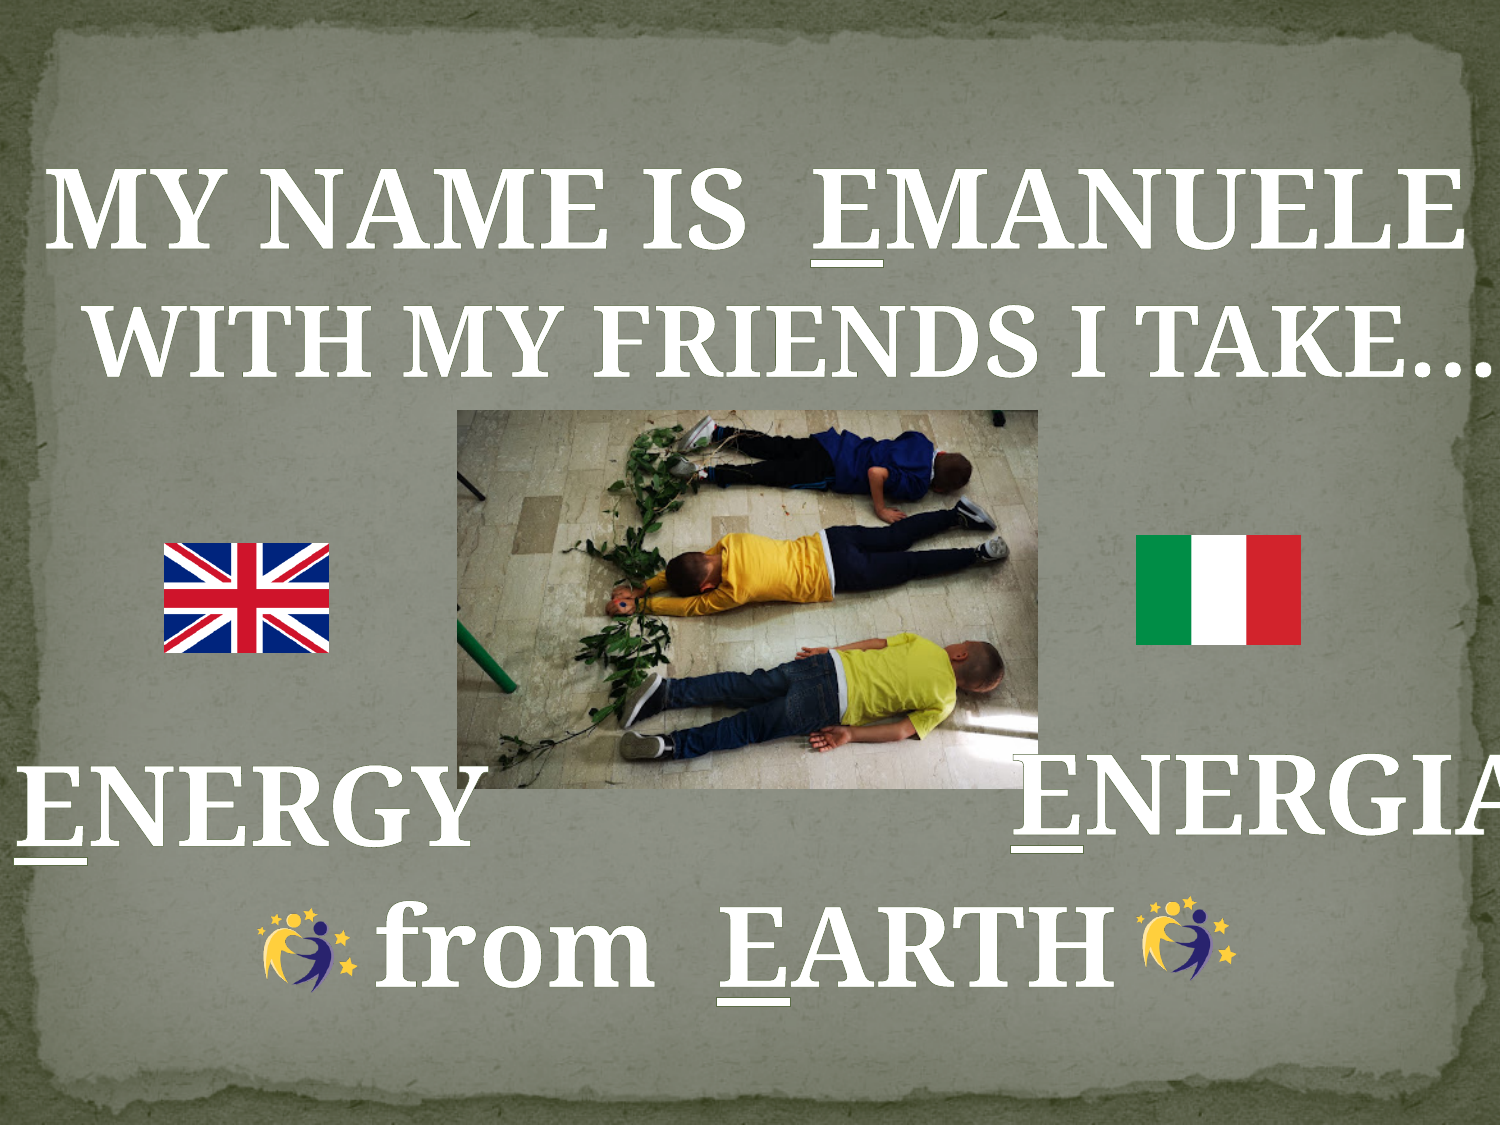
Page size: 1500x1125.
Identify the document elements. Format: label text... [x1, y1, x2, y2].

text_box ENERGIA [995, 714, 1500, 865]
picture [164, 543, 329, 653]
picture [257, 902, 364, 993]
text_box from EARTH [358, 867, 1133, 1018]
picture [1136, 535, 1301, 645]
picture [1136, 890, 1243, 981]
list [459, 413, 1037, 788]
text_box ENERGY [0, 726, 504, 877]
text_box WITH MY FRIENDS I TAKE… [65, 269, 1500, 405]
text_box MY NAME IS EMANUELE [27, 128, 1484, 279]
